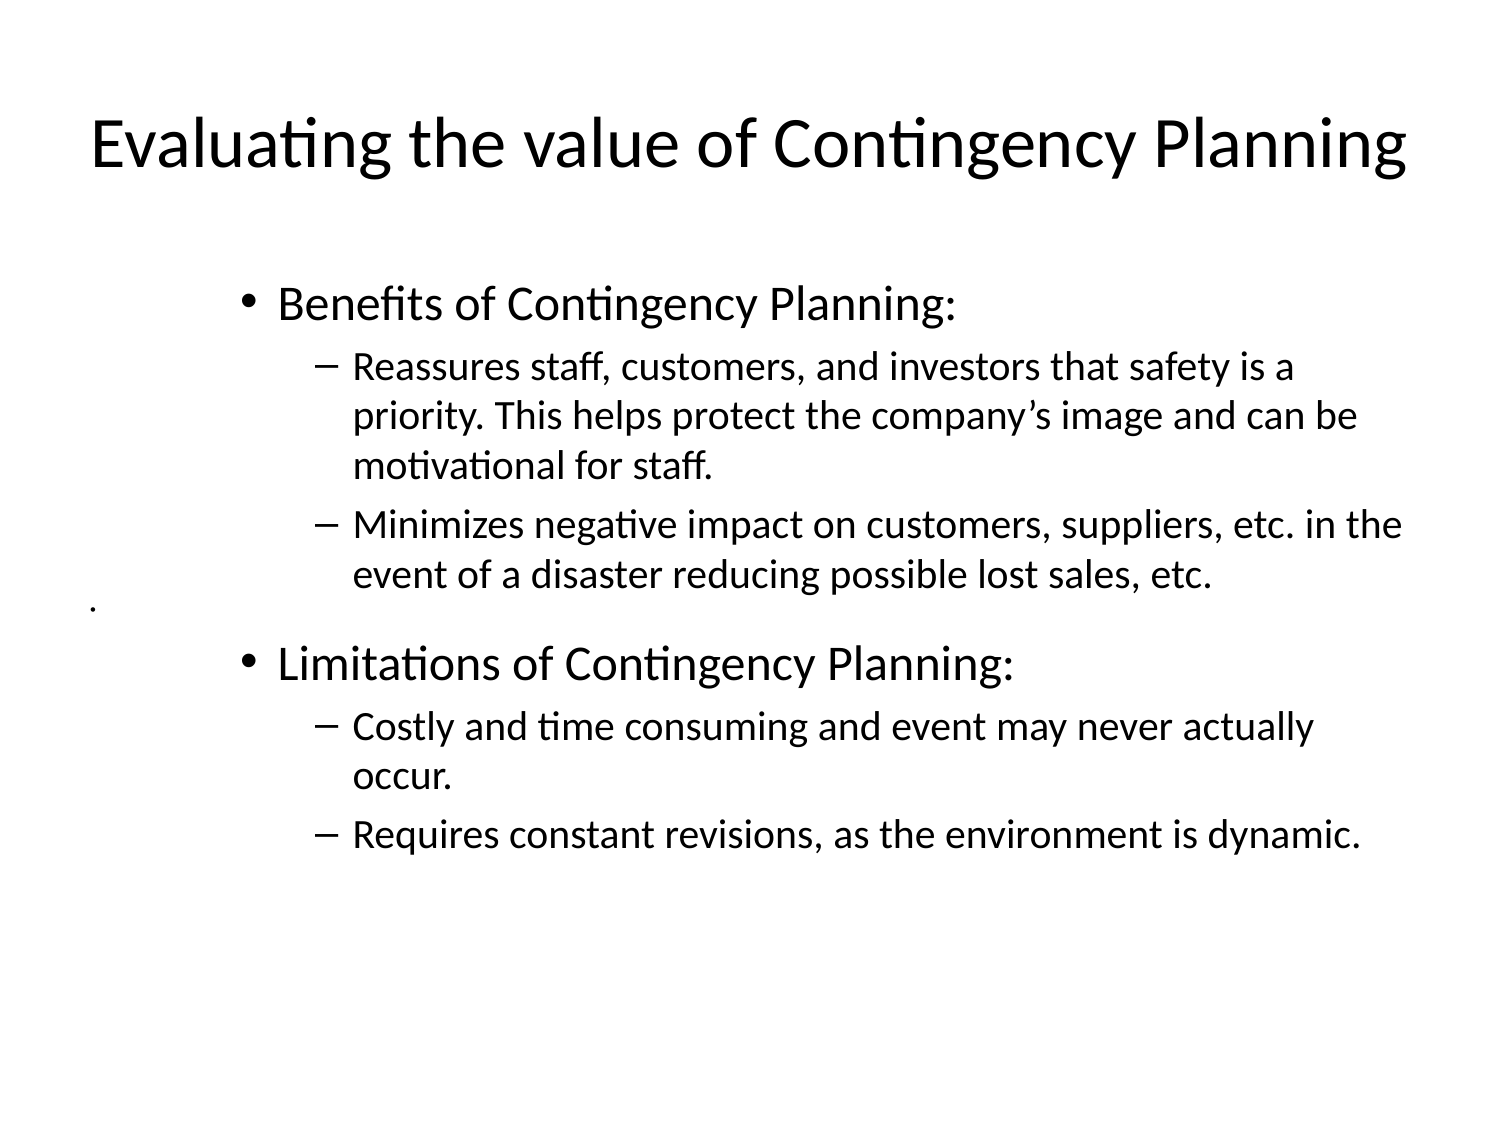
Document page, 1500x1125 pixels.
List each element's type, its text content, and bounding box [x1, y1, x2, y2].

list Benefits of Contingency Planning: Reassures staff, customers, and investors that safety is a priority. This helps protect the company’s image and can be motivational for staff. Minimizes negative impact on customers, suppliers, etc. in the event of a disaster reducing possible lost sales, etc. Limitations of Contingency Planning: Costly and time consuming and event may never actually occur. Requires constant revisions, as the environment is dynamic. [75, 262, 1425, 1005]
title Evaluating the value of Contingency Planning [75, 45, 1425, 233]
